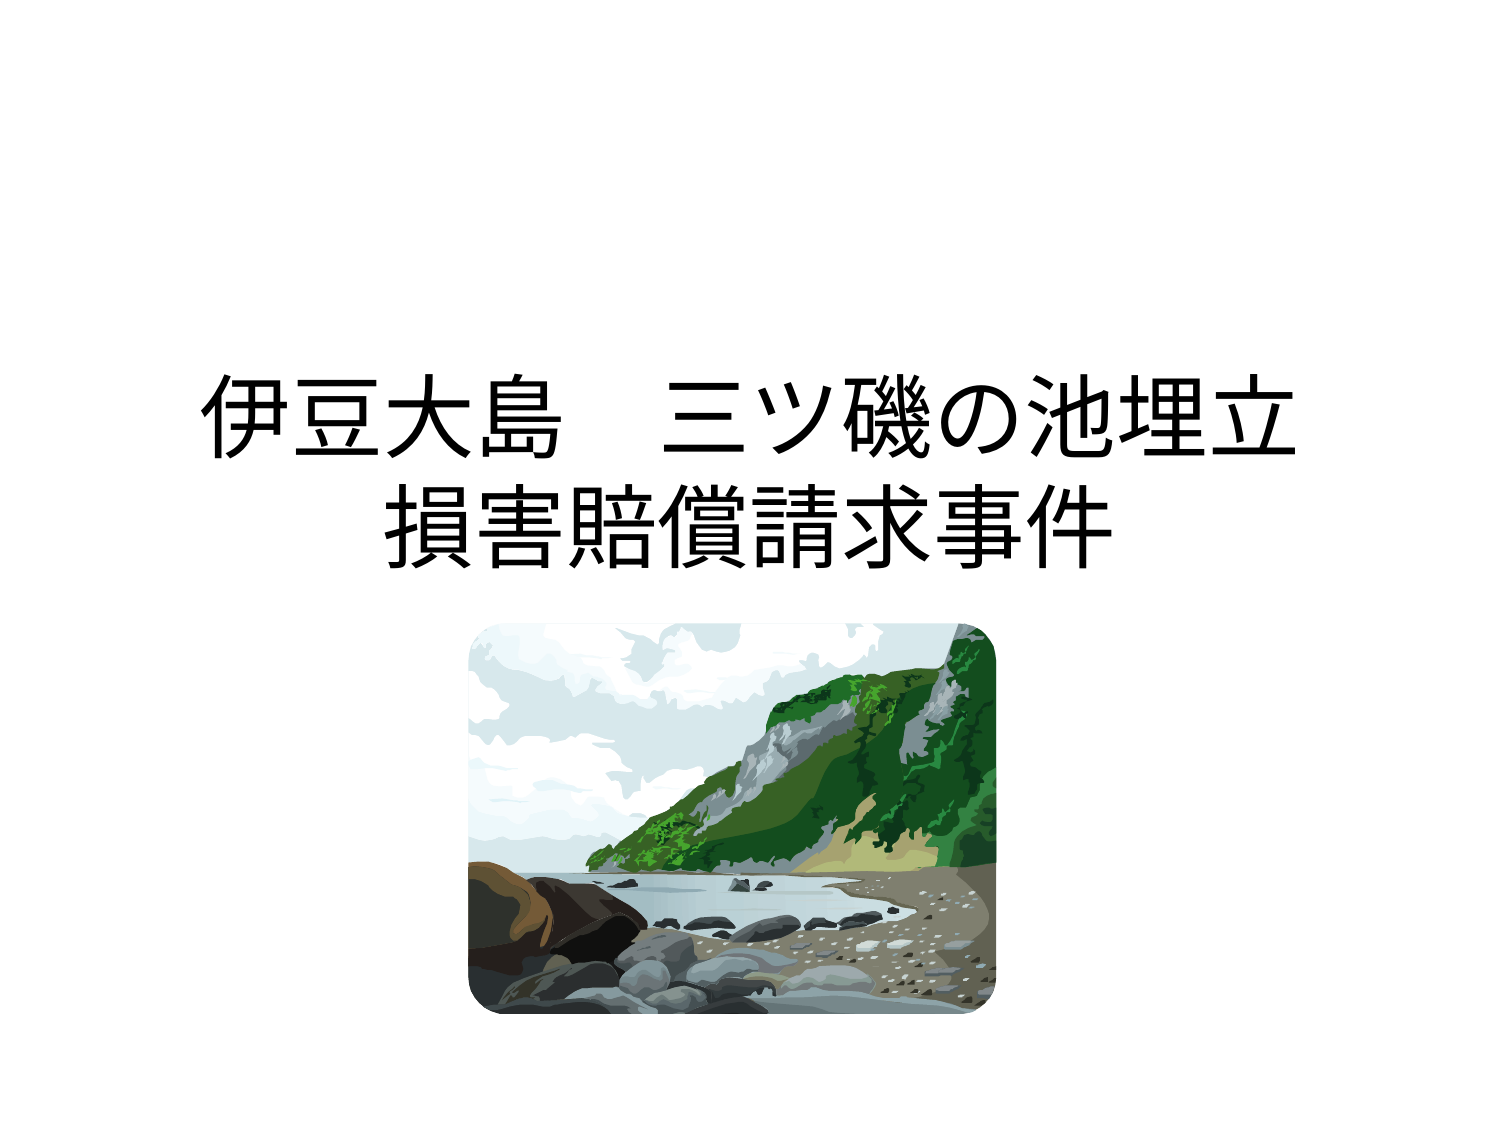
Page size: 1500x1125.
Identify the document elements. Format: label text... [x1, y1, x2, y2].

title 伊豆大島 三ツ磯の池埋立 損害賠償請求事件 [112, 349, 1388, 591]
picture [466, 621, 999, 1016]
